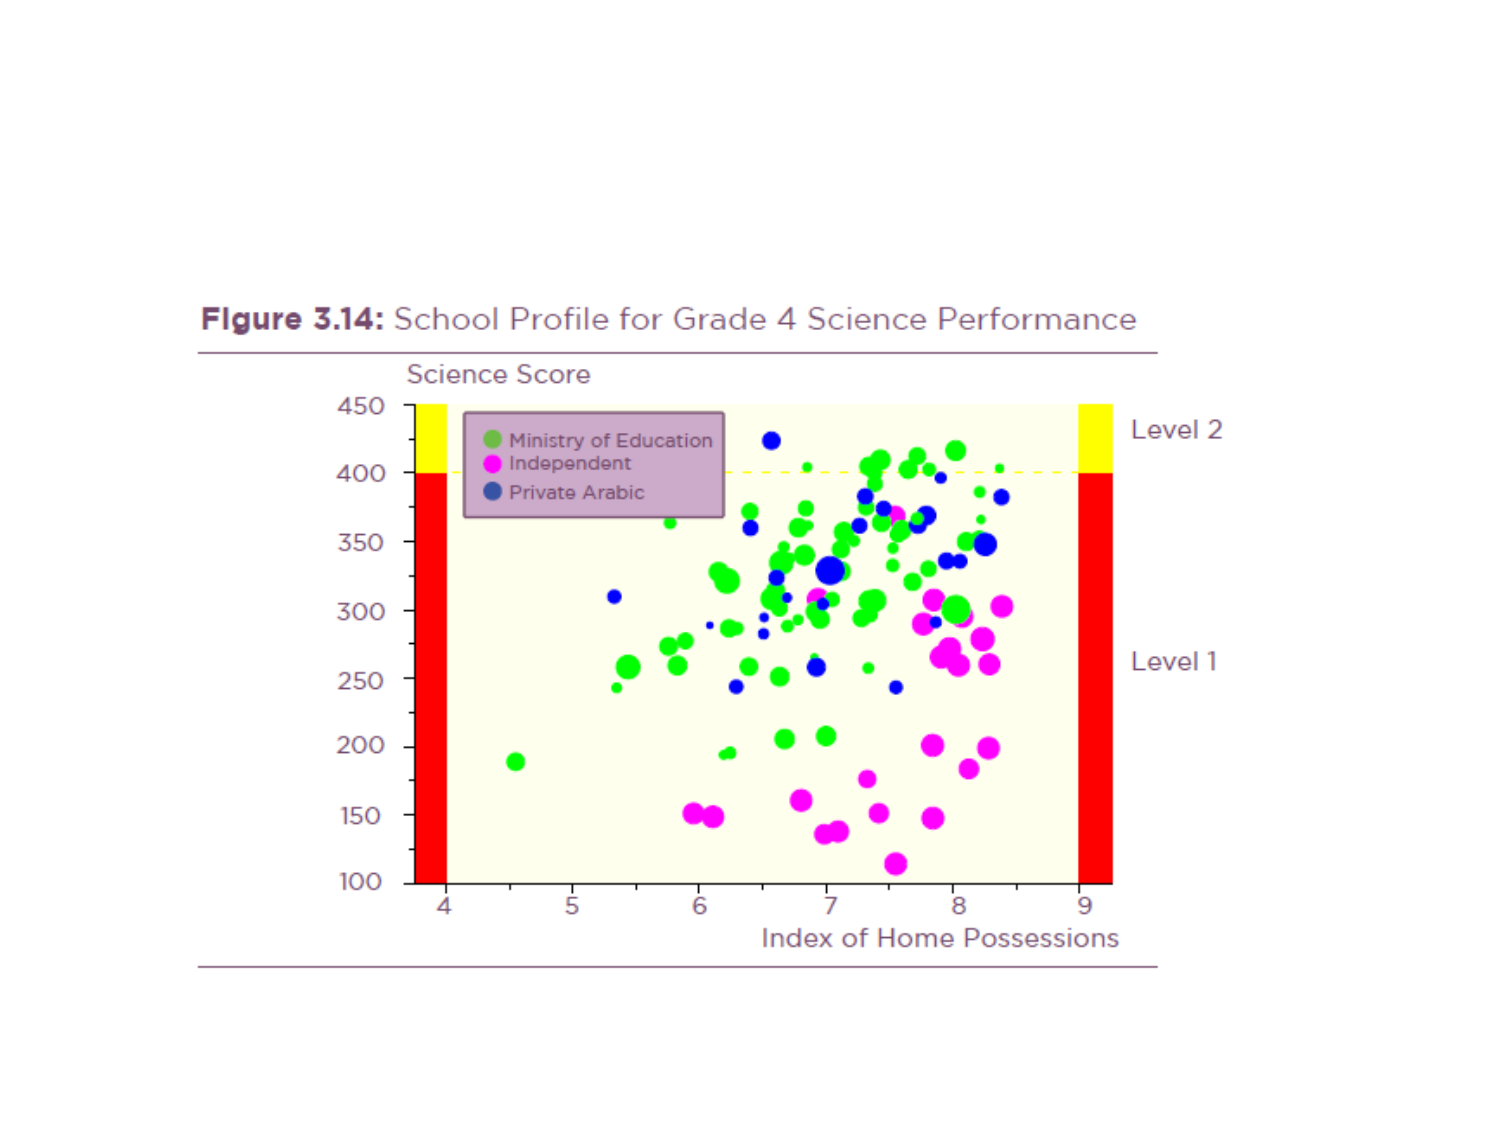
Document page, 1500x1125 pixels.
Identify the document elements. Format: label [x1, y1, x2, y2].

list [155, 285, 1345, 982]
